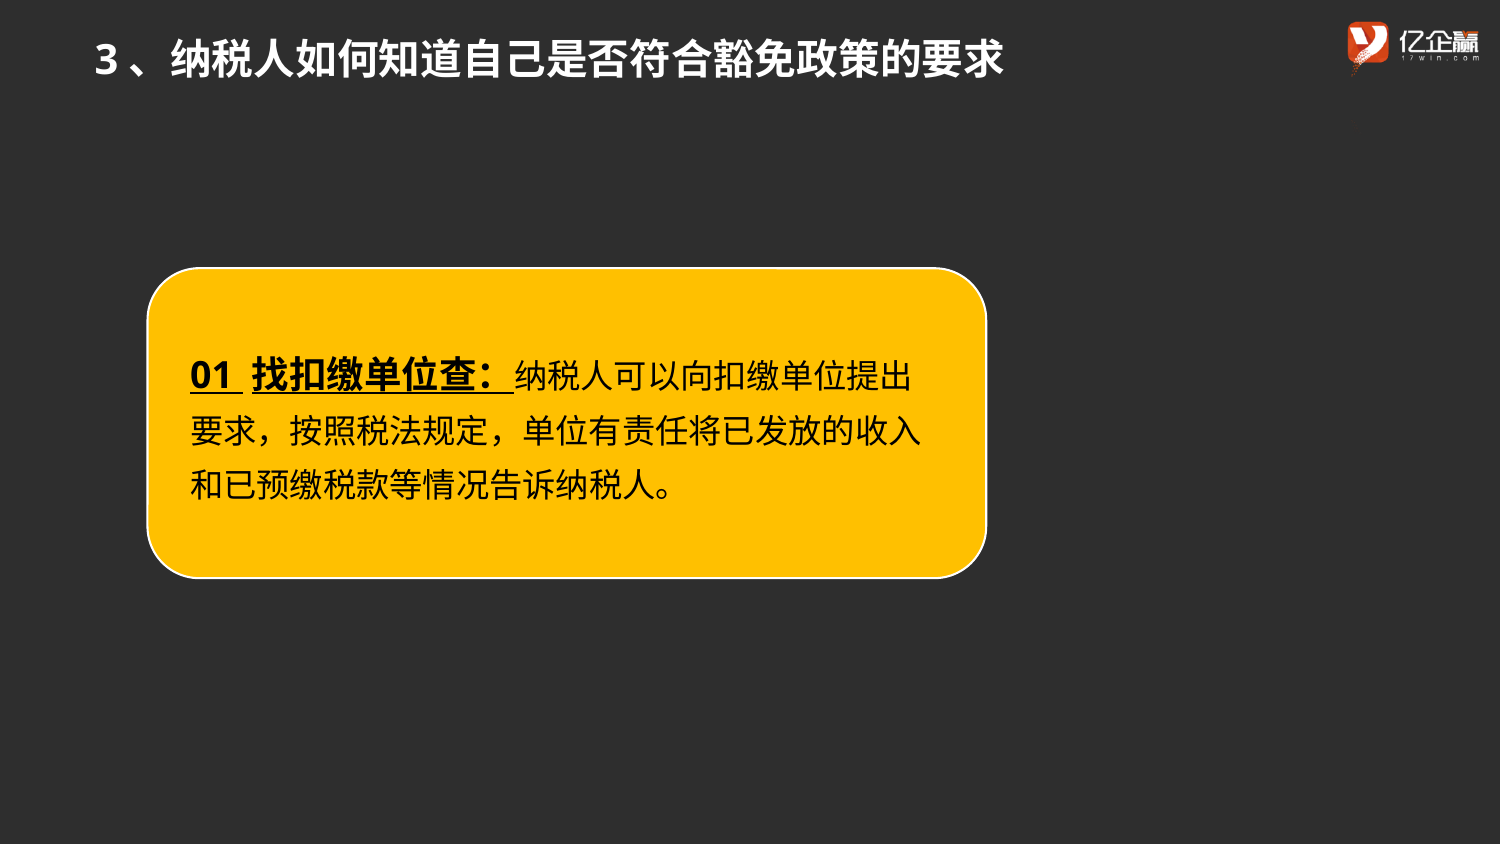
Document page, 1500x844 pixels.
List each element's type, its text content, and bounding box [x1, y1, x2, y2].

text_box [147, 268, 987, 579]
text_box 3、纳税人如何知道自己是否符合豁免政策的要求 [79, 25, 1021, 91]
picture [1340, 0, 1483, 198]
